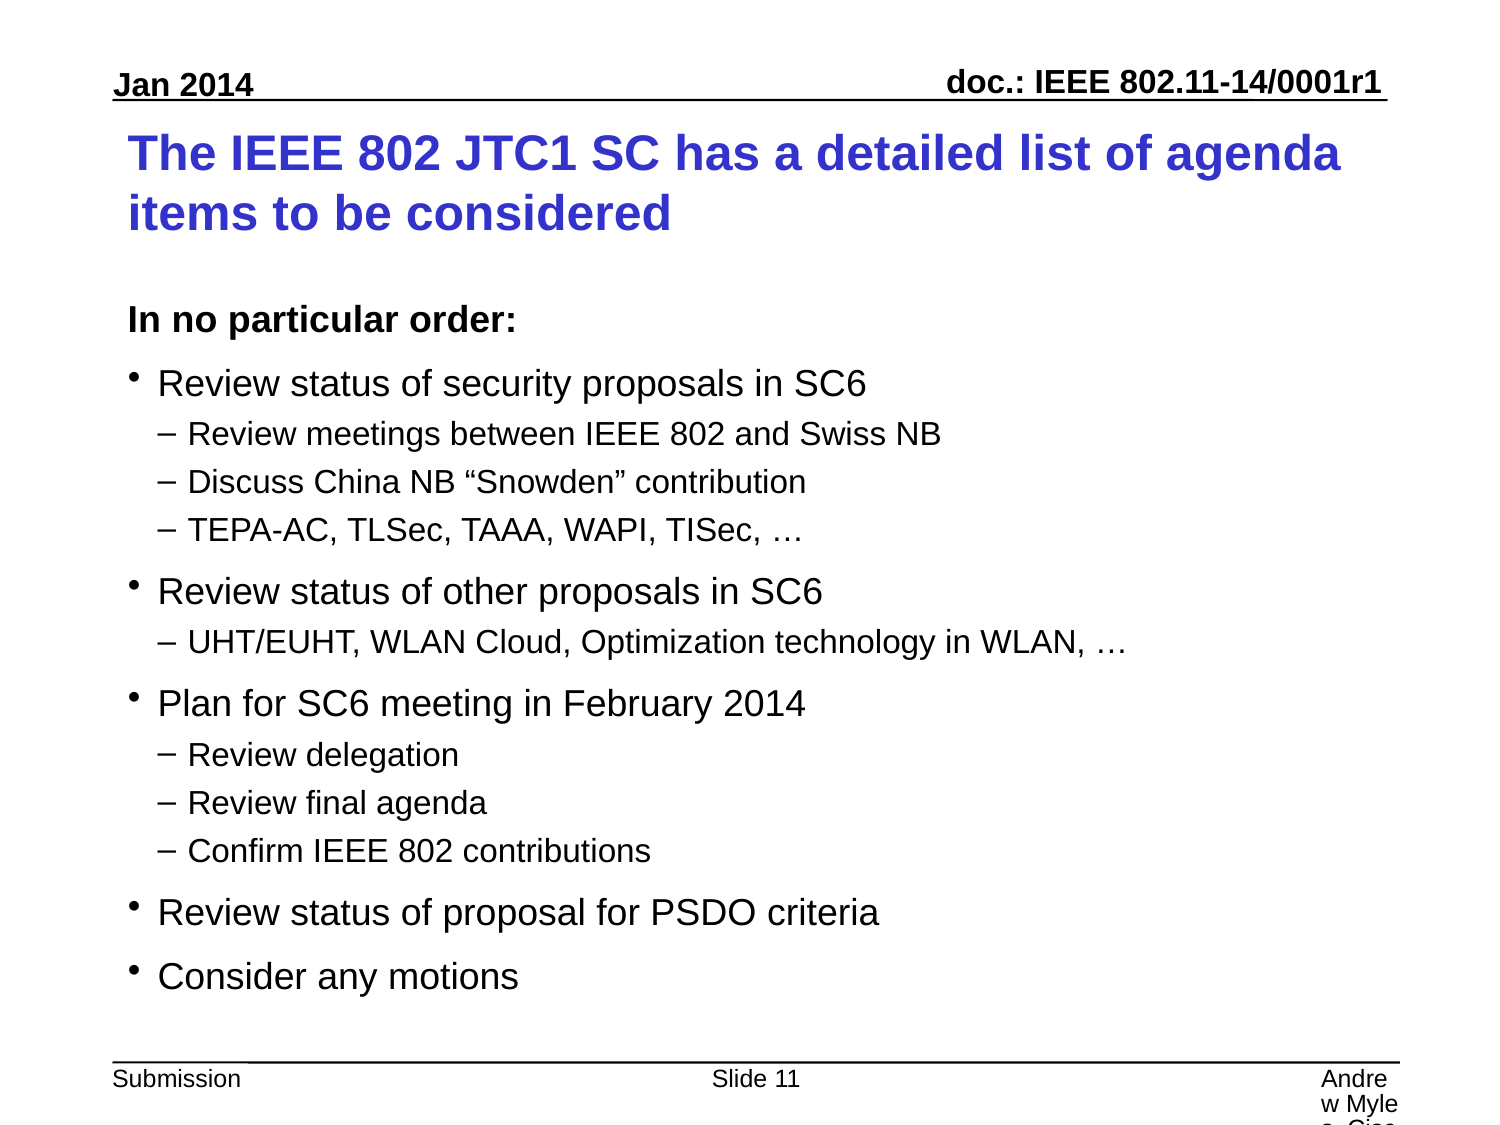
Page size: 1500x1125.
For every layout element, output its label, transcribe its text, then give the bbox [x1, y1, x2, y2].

list In no particular order: Review status of security proposals in SC6 Review meetings between IEEE 802 and Swiss NB Discuss China NB “Snowden” contribution TEPA-AC, TLSec, TAAA, WAPI, TISec, … Review status of other proposals in SC6 UHT/EUHT, WLAN Cloud, Optimization technology in WLAN, … Plan for SC6 meeting in February 2014 Review delegation Review final agenda Confirm IEEE 802 contributions Review status of proposal for PSDO criteria Consider any motions [112, 287, 1388, 963]
footer Andrew Myles, Cisco [1320, 1061, 1402, 1093]
title The IEEE 802 JTC1 SC has a detailed list of agenda items to be considered [112, 112, 1388, 287]
slide_number Slide 11 [709, 1061, 803, 1093]
